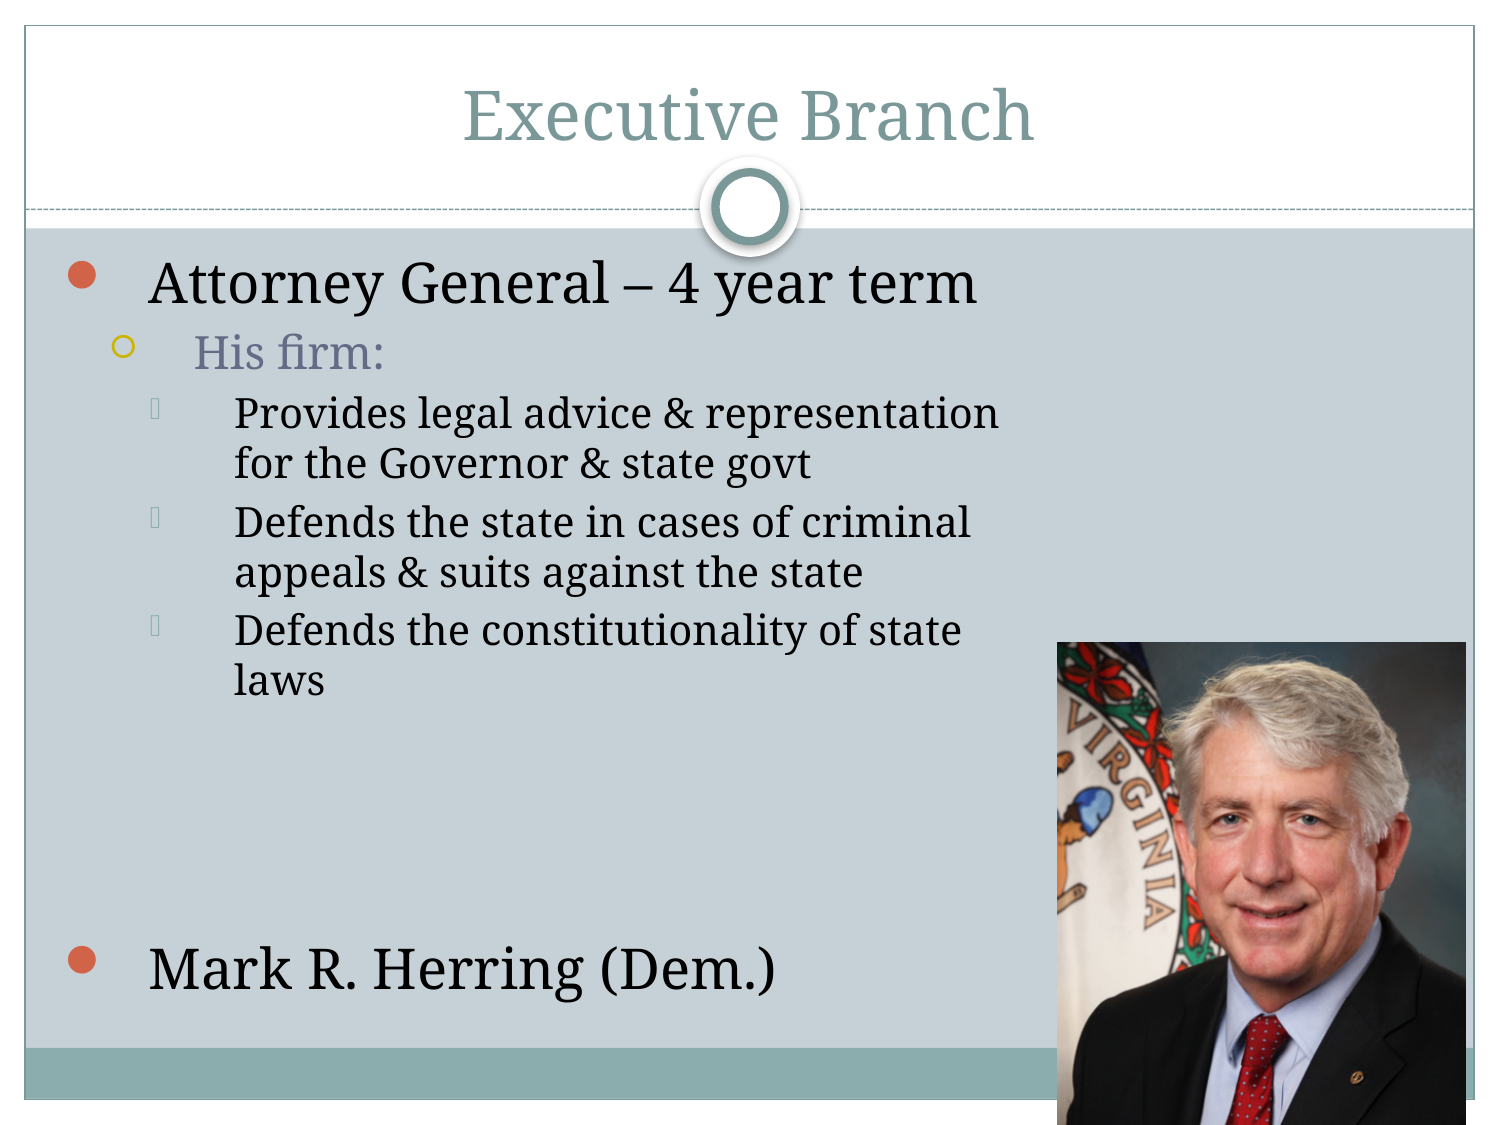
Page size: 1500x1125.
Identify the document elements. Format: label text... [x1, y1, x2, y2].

picture [1057, 642, 1466, 1125]
list Attorney General – 4 year term His firm: Provides legal advice & representation for the Governor & state govt Defends the state in cases of criminal appeals & suits against the state Defends the constitutionality of state laws Mark R. Herring (Dem.) [49, 239, 1019, 1125]
title Executive Branch [49, 37, 1450, 162]
